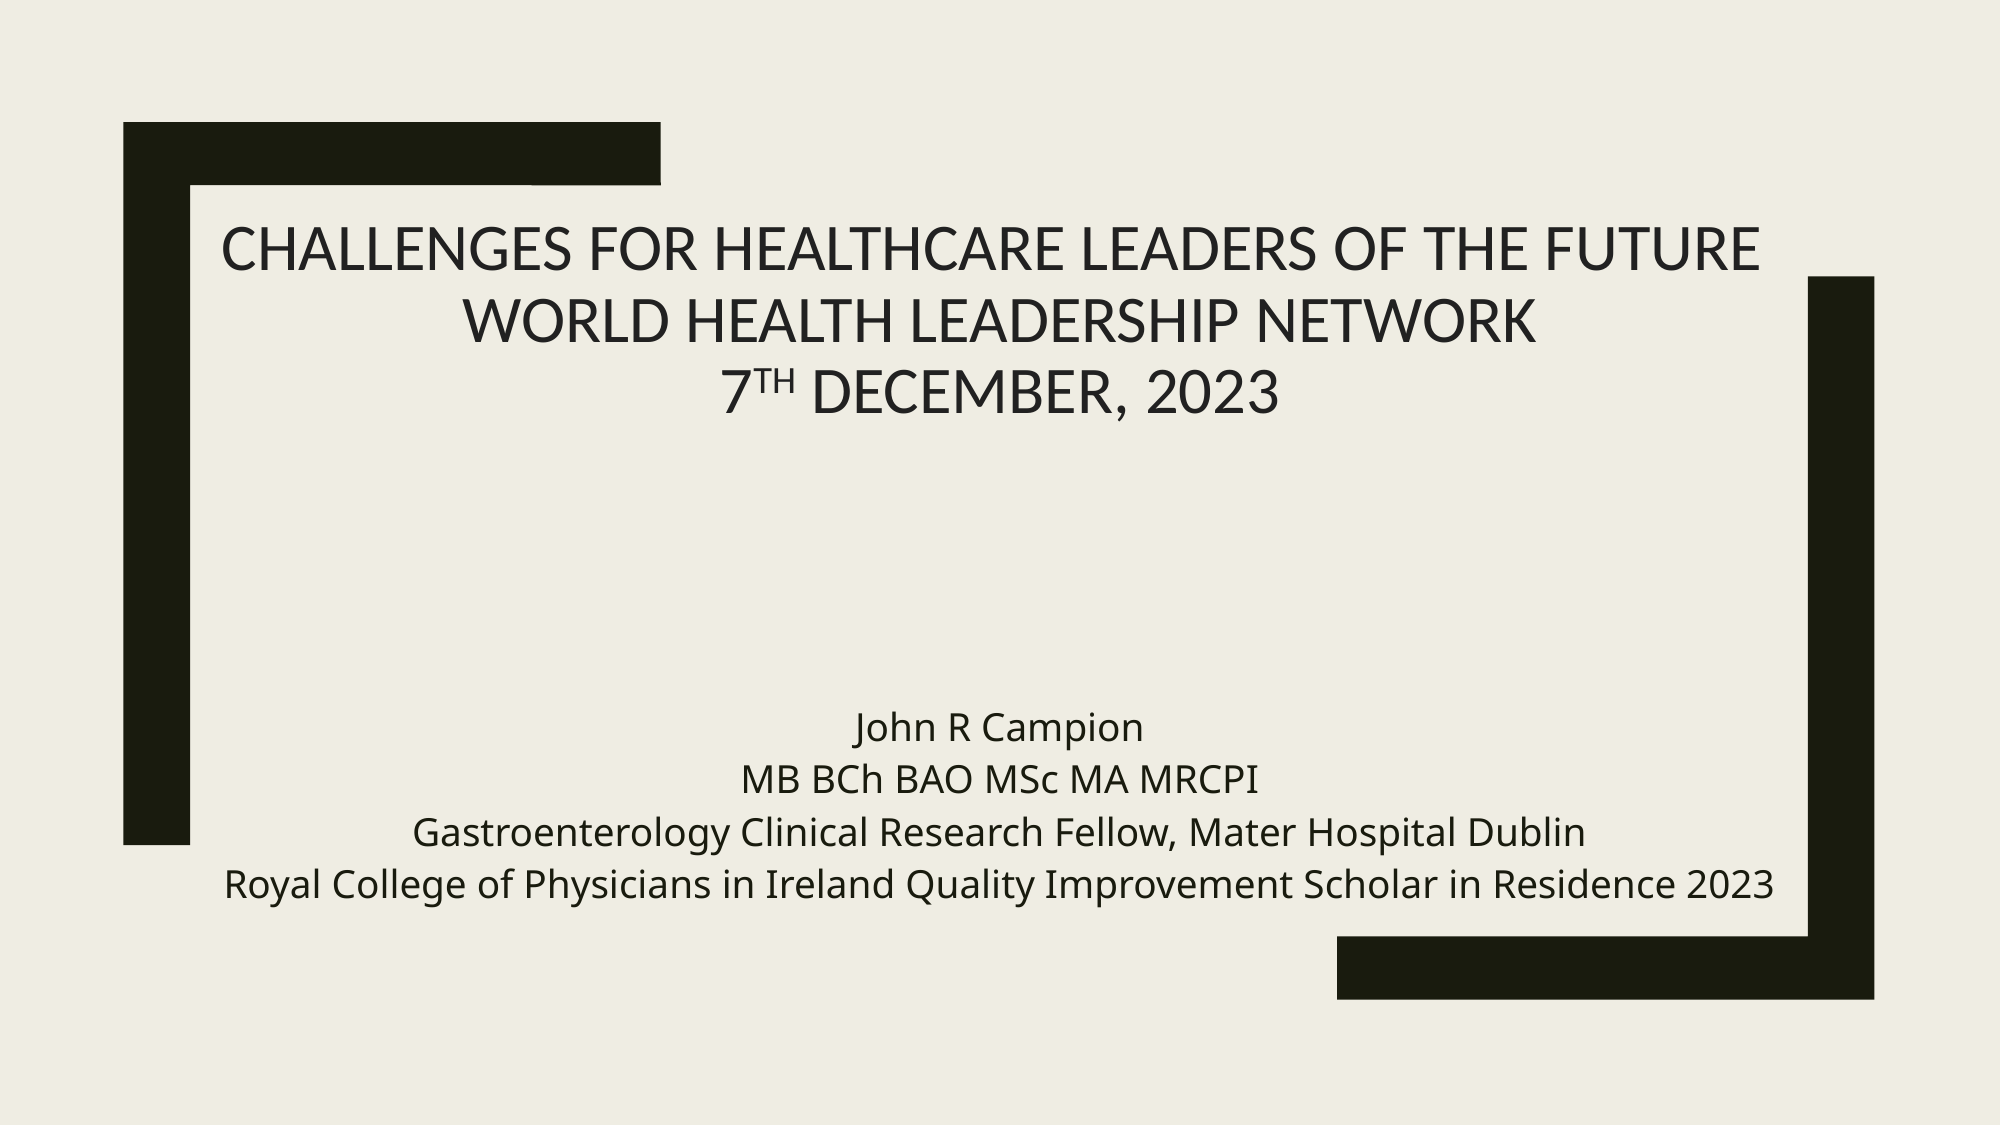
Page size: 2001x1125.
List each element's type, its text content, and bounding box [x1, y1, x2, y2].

title Challenges for healthcare Leaders of the Future World Health Leadership Network 7th December, 2023 [185, 189, 1815, 436]
subtitle John R Campion MB BCh BAO MSc MA MRCPI Gastroenterology Clinical Research Fellow, Mater Hospital Dublin Royal College of Physicians in Ireland Quality Improvement Scholar in Residence 2023 [185, 689, 1815, 962]
